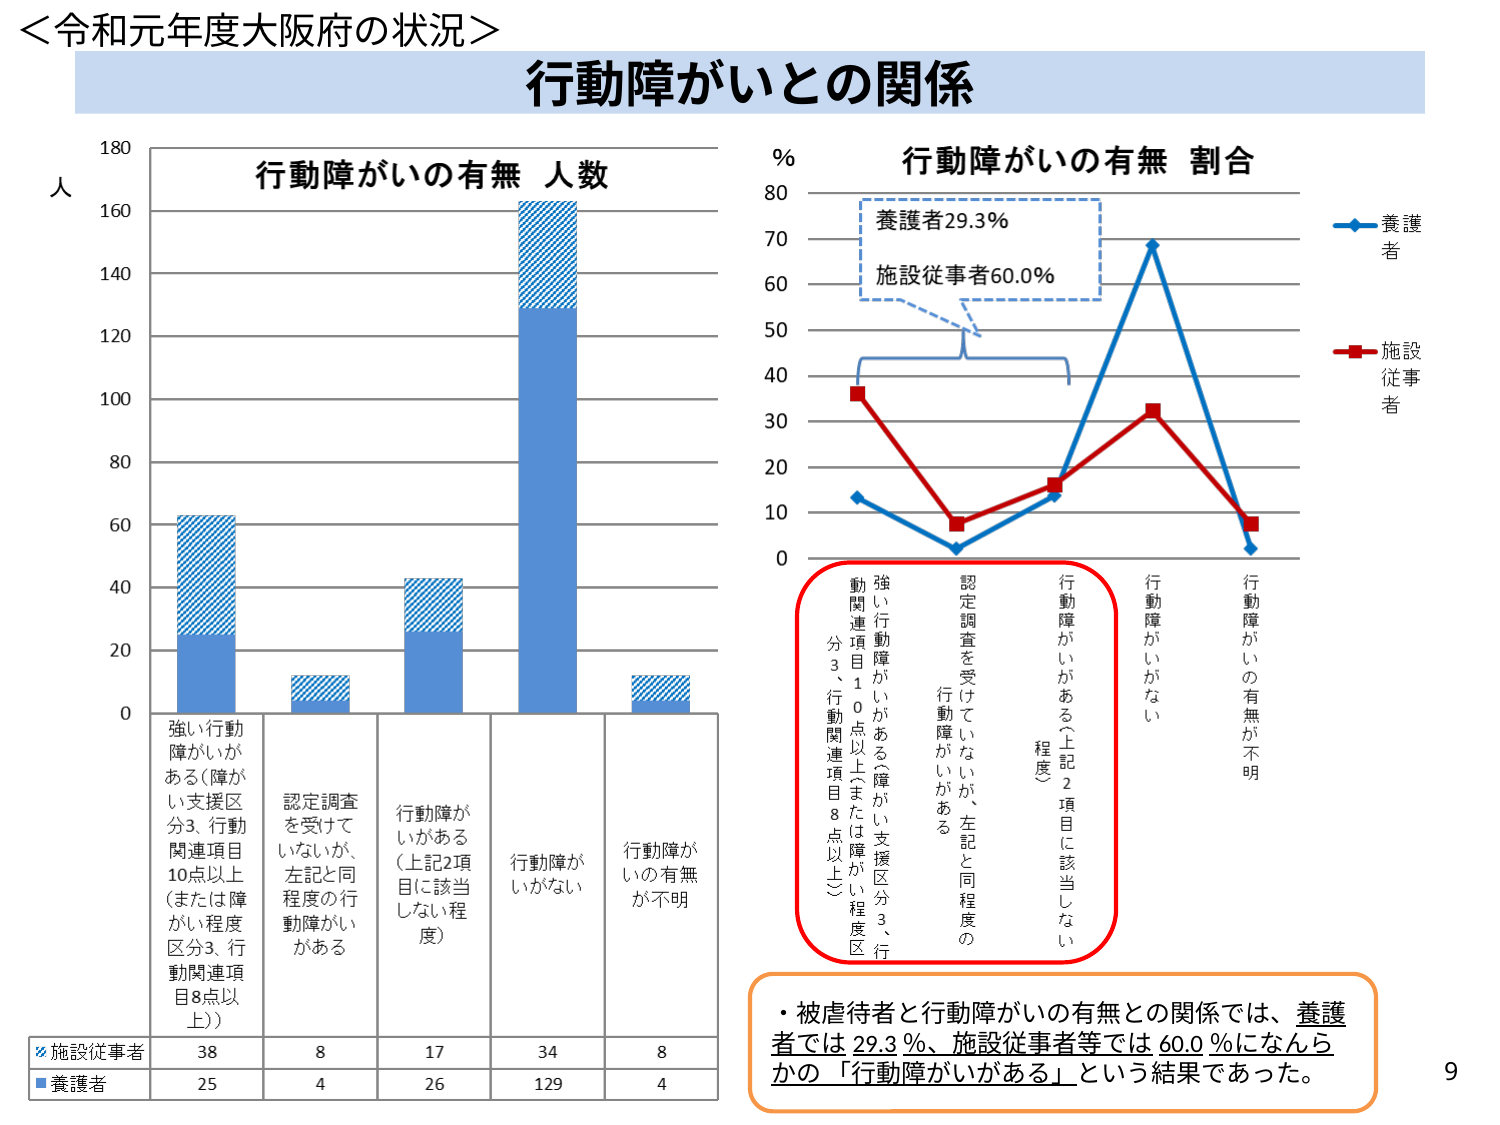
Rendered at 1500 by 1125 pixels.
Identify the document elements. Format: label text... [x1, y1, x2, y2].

picture [0, 119, 1490, 1125]
title 行動障がいとの関係 [75, 51, 1425, 114]
text_box ＜令和元年度大阪府の状況＞ [1, 0, 620, 60]
slide_number 8 [1123, 1042, 1474, 1103]
text_box ・被虐待者と行動障がいの有無との関係では、養護者では29.3％、施設従事者等では60.0％になんらかの 「行動障がいがある」という結果であった。 [778, 977, 1379, 1114]
